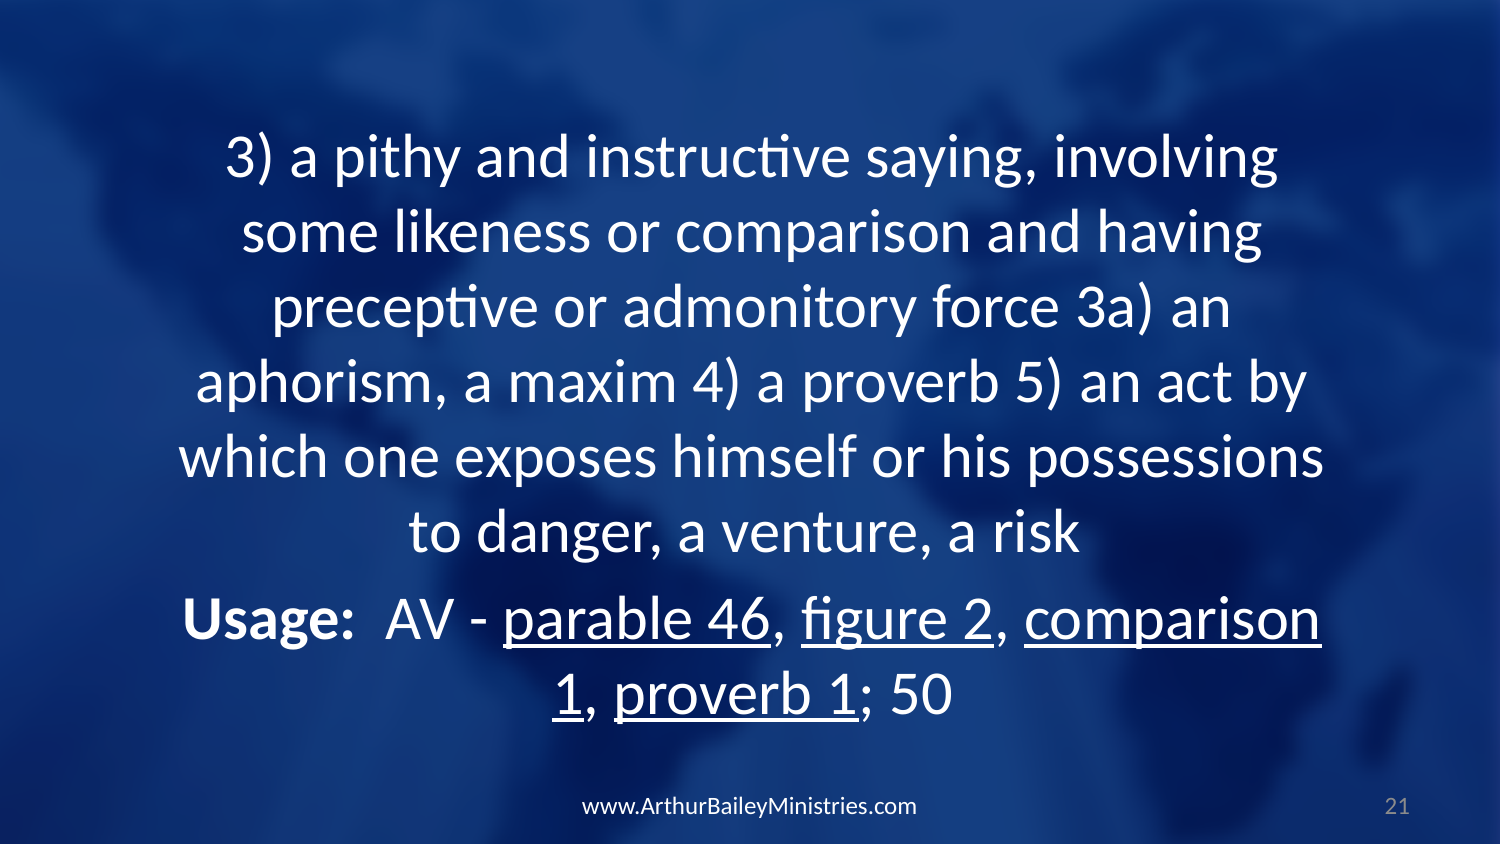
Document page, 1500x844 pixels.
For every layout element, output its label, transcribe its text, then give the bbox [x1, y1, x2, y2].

picture [0, 0, 1500, 844]
slide_number 21 [1074, 782, 1425, 827]
list 3) a pithy and instructive saying, involving some likeness or comparison and having preceptive or admonitory force 3a) an aphorism, a maxim 4) a proverb 5) an act by which one exposes himself or his possessions to danger, a venture, a risk Usage: AV - parable 46, figure 2, comparison 1, proverb 1; 50 [151, 107, 1355, 741]
footer www.ArthurBaileyMinistries.com [512, 782, 988, 827]
